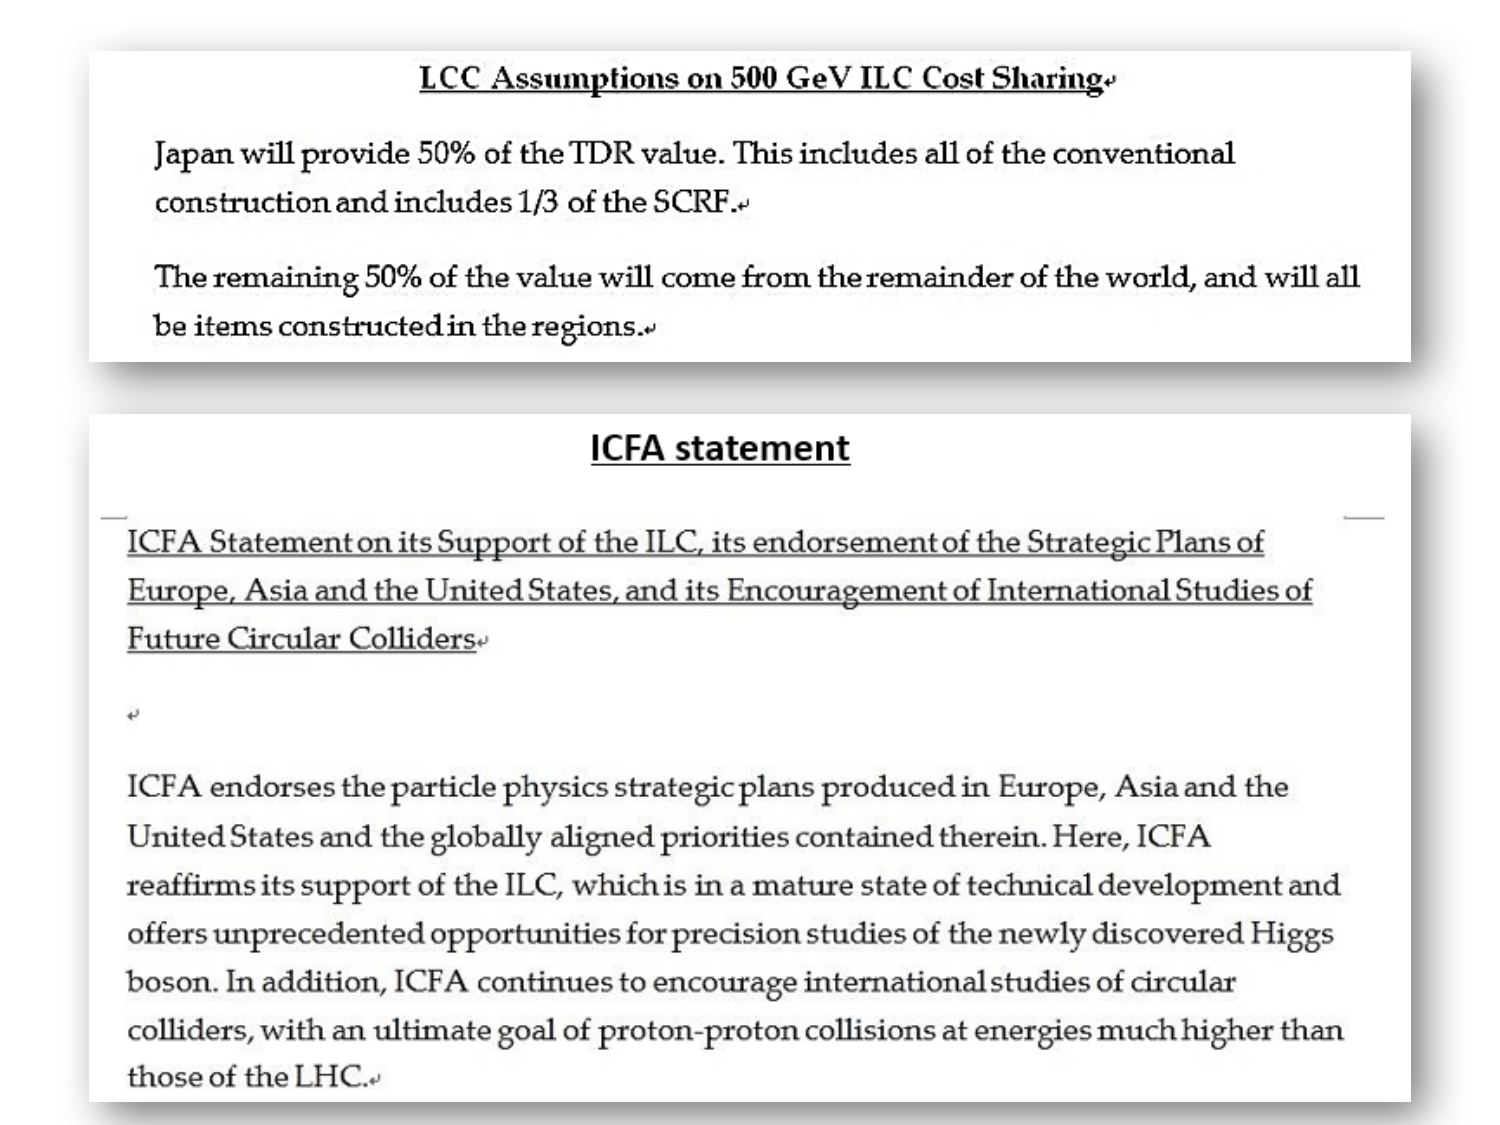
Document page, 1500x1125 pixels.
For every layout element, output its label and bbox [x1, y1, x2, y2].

picture [89, 414, 1411, 1102]
picture [89, 51, 1411, 362]
